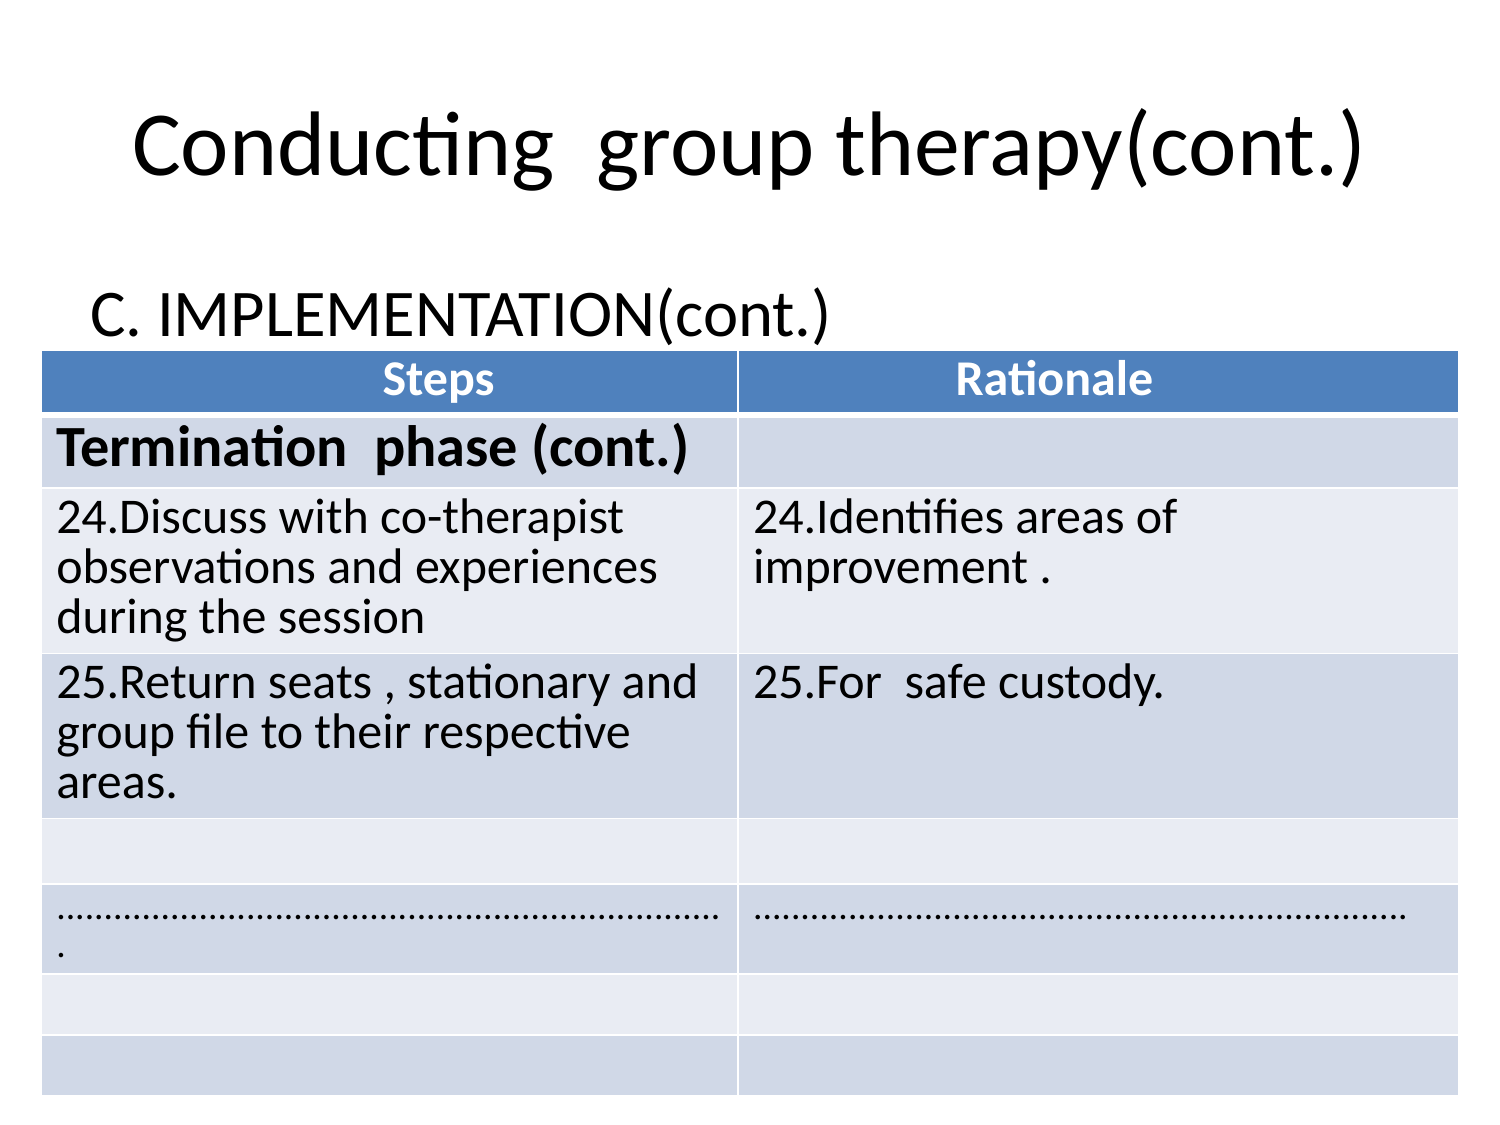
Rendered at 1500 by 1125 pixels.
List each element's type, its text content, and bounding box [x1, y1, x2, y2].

title Conducting group therapy(cont.) [75, 45, 1425, 233]
table_cell [42, 1036, 737, 1095]
list C. IMPLEMENTATION(cont.) [75, 262, 1425, 349]
slide_number 137 [1074, 1097, 1425, 1103]
table_cell [739, 975, 1458, 1034]
table_cell 25.Return seats , stationary and group file to their respective areas. [42, 654, 737, 818]
table_cell ....................................................................... [42, 885, 737, 973]
table_cell 25.For safe custody. [739, 654, 1458, 818]
table_cell Termination phase (cont.) [42, 418, 737, 487]
table_cell [739, 819, 1458, 883]
table_cell [42, 975, 737, 1034]
table_cell [739, 1036, 1458, 1095]
table_cell 24.Identifies areas of improvement . [739, 489, 1458, 653]
table_header Rationale [739, 351, 1458, 412]
table_cell 24.Discuss with co-therapist observations and experiences during the session [42, 489, 737, 653]
table_cell [42, 819, 737, 883]
table_header Steps [42, 351, 737, 412]
table_cell ..................................................................... [739, 885, 1458, 973]
table_cell [739, 418, 1458, 487]
